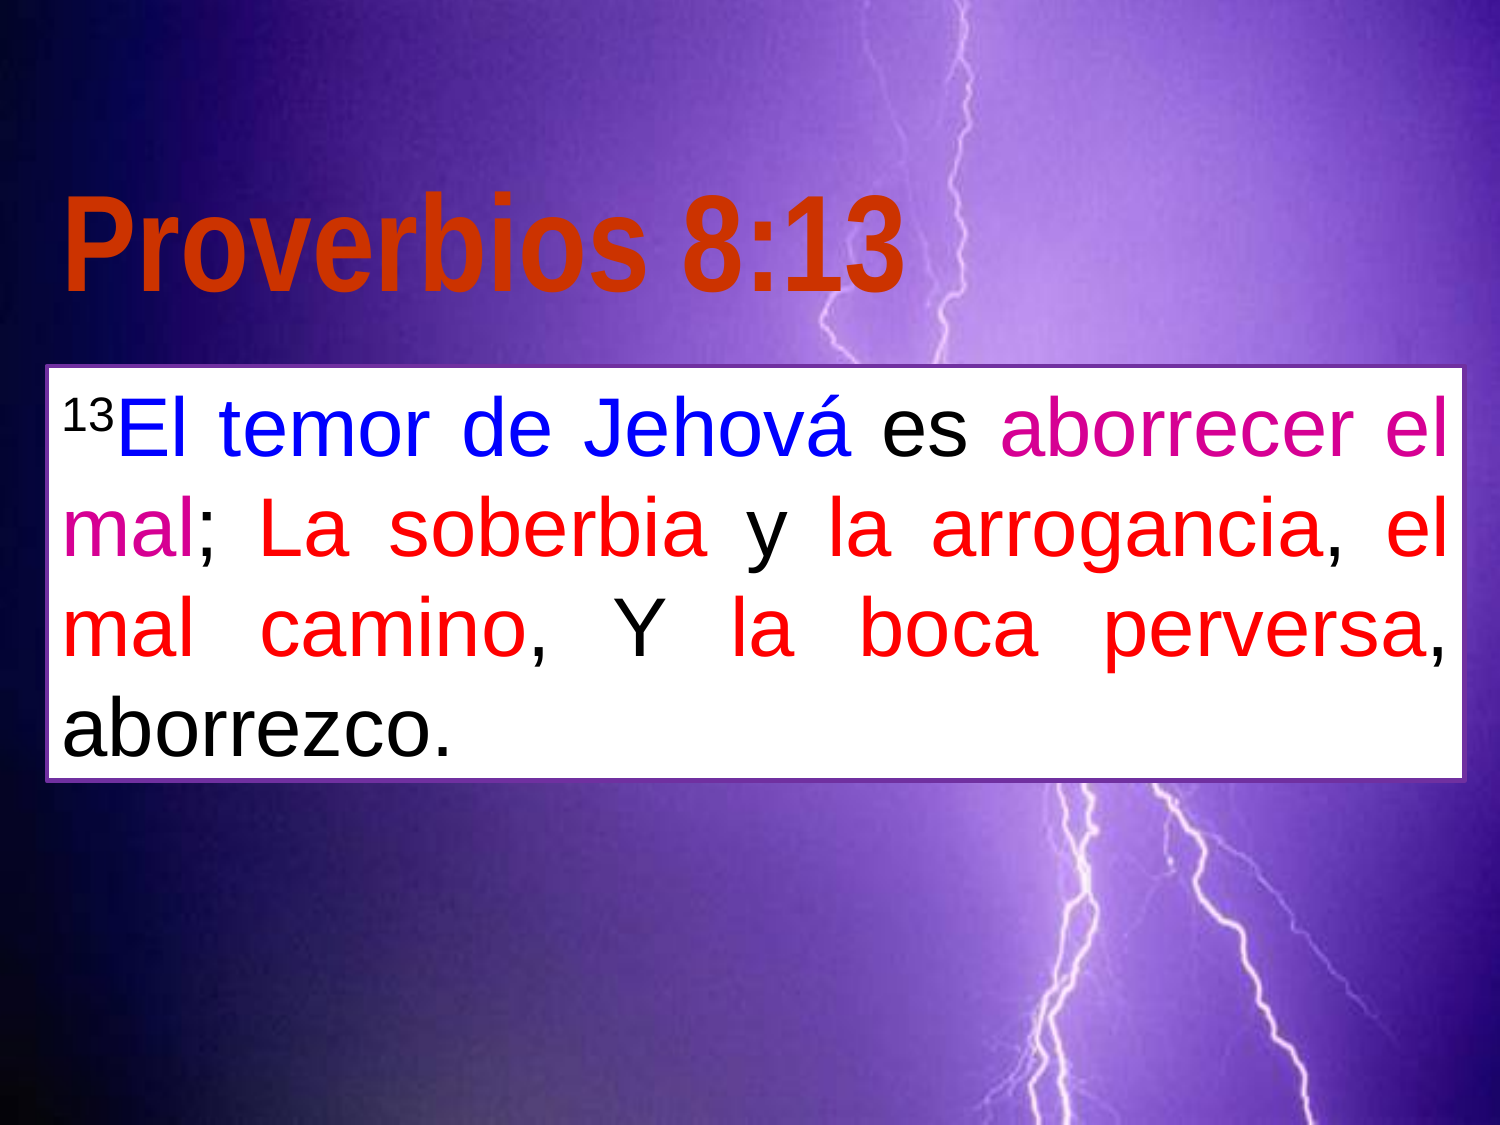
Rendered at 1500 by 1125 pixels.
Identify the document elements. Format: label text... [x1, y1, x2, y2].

text_box Proverbios 8:13 [46, 146, 1008, 327]
picture [0, 0, 1500, 1125]
text_box 13El temor de Jehová es aborrecer el mal; La soberbia y la arrogancia, el mal camino, Y la boca perversa, aborrezco. [46, 366, 1465, 781]
